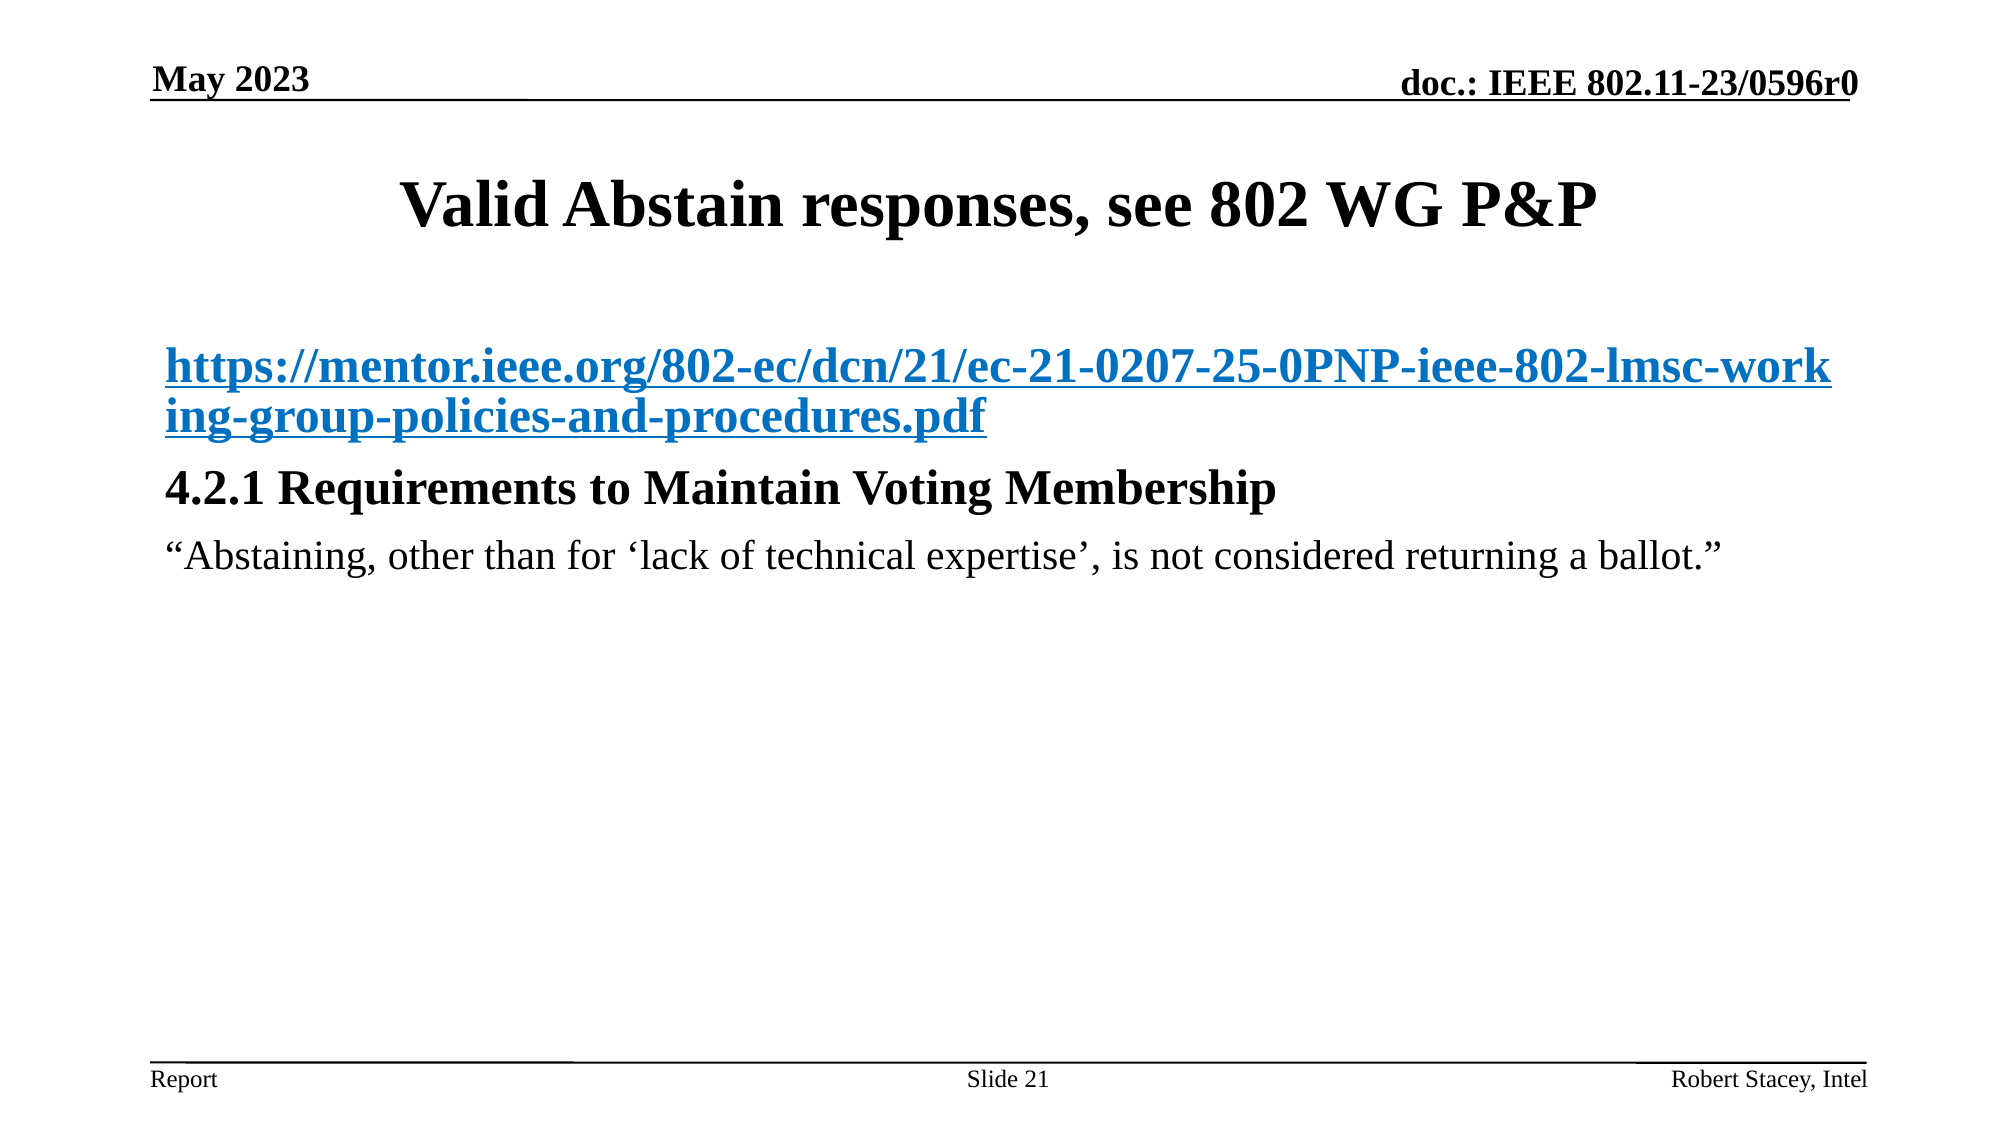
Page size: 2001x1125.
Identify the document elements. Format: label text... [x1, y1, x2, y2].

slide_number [152, 54, 563, 100]
list https://mentor.ieee.org/802-ec/dcn/21/ec-21-0207-25-0PNP-ieee-802-lmsc-working-group-policies-and-procedures.pdf 4.2.1 Requirements to Maintain Voting Membership “Abstaining, other than for ‘lack of technical expertise’, is not considered returning a ballot.” [149, 324, 1850, 1000]
slide_number Slide 21 [950, 1061, 1067, 1123]
footer Robert Stacey, Intel [1171, 1061, 1869, 1093]
title Valid Abstain responses, see 802 WG P&P [149, 112, 1850, 288]
